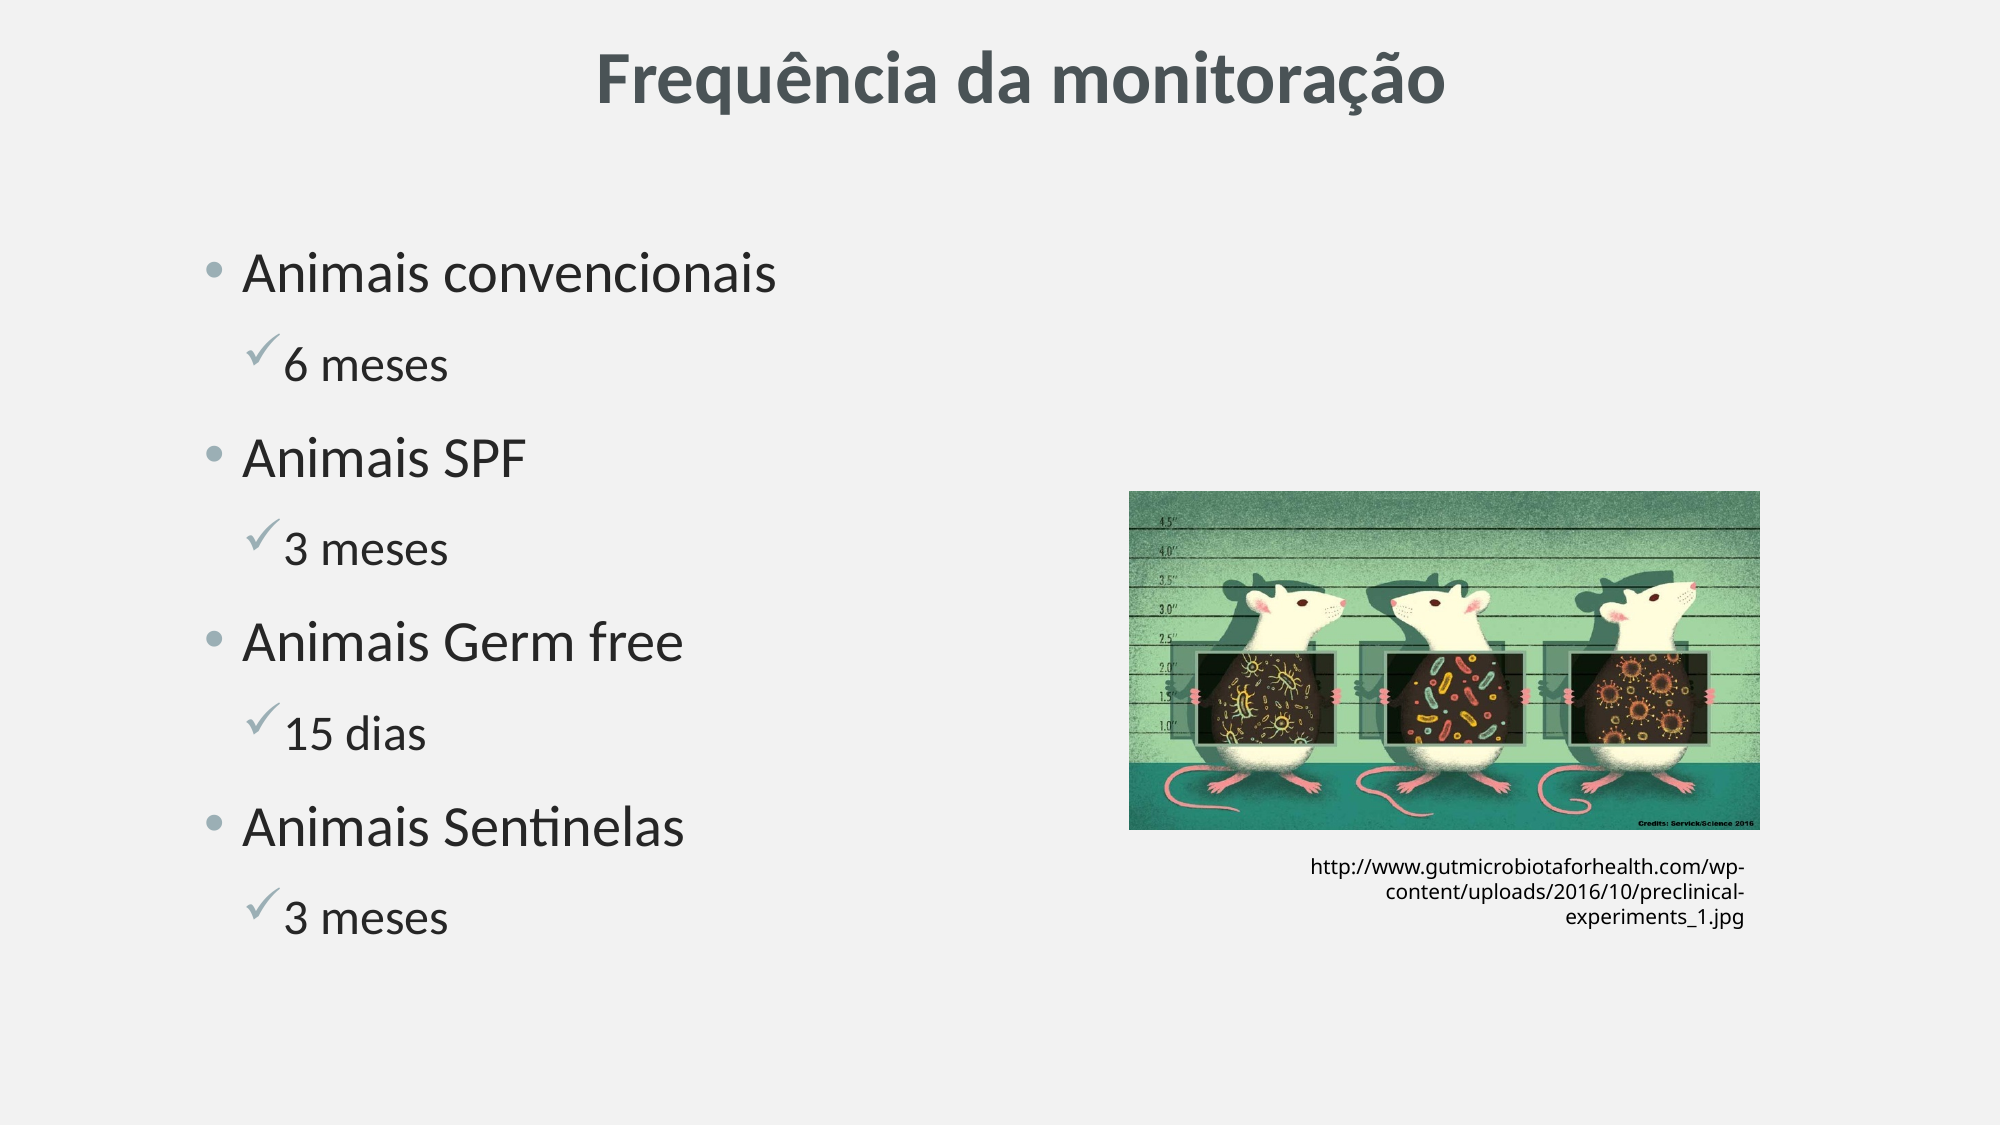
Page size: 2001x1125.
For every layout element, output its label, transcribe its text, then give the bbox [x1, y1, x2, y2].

text_box http://www.gutmicrobiotaforhealth.com/wp-content/uploads/2016/10/preclinical-experiments_1.jpg [1263, 846, 1760, 936]
list Animais convencionais 6 meses Animais SPF 3 meses Animais Germ free 15 dias Animais Sentinelas 3 meses [190, 219, 1006, 963]
picture [1129, 491, 1760, 830]
text_box Frequência da monitoração [324, 21, 1719, 126]
